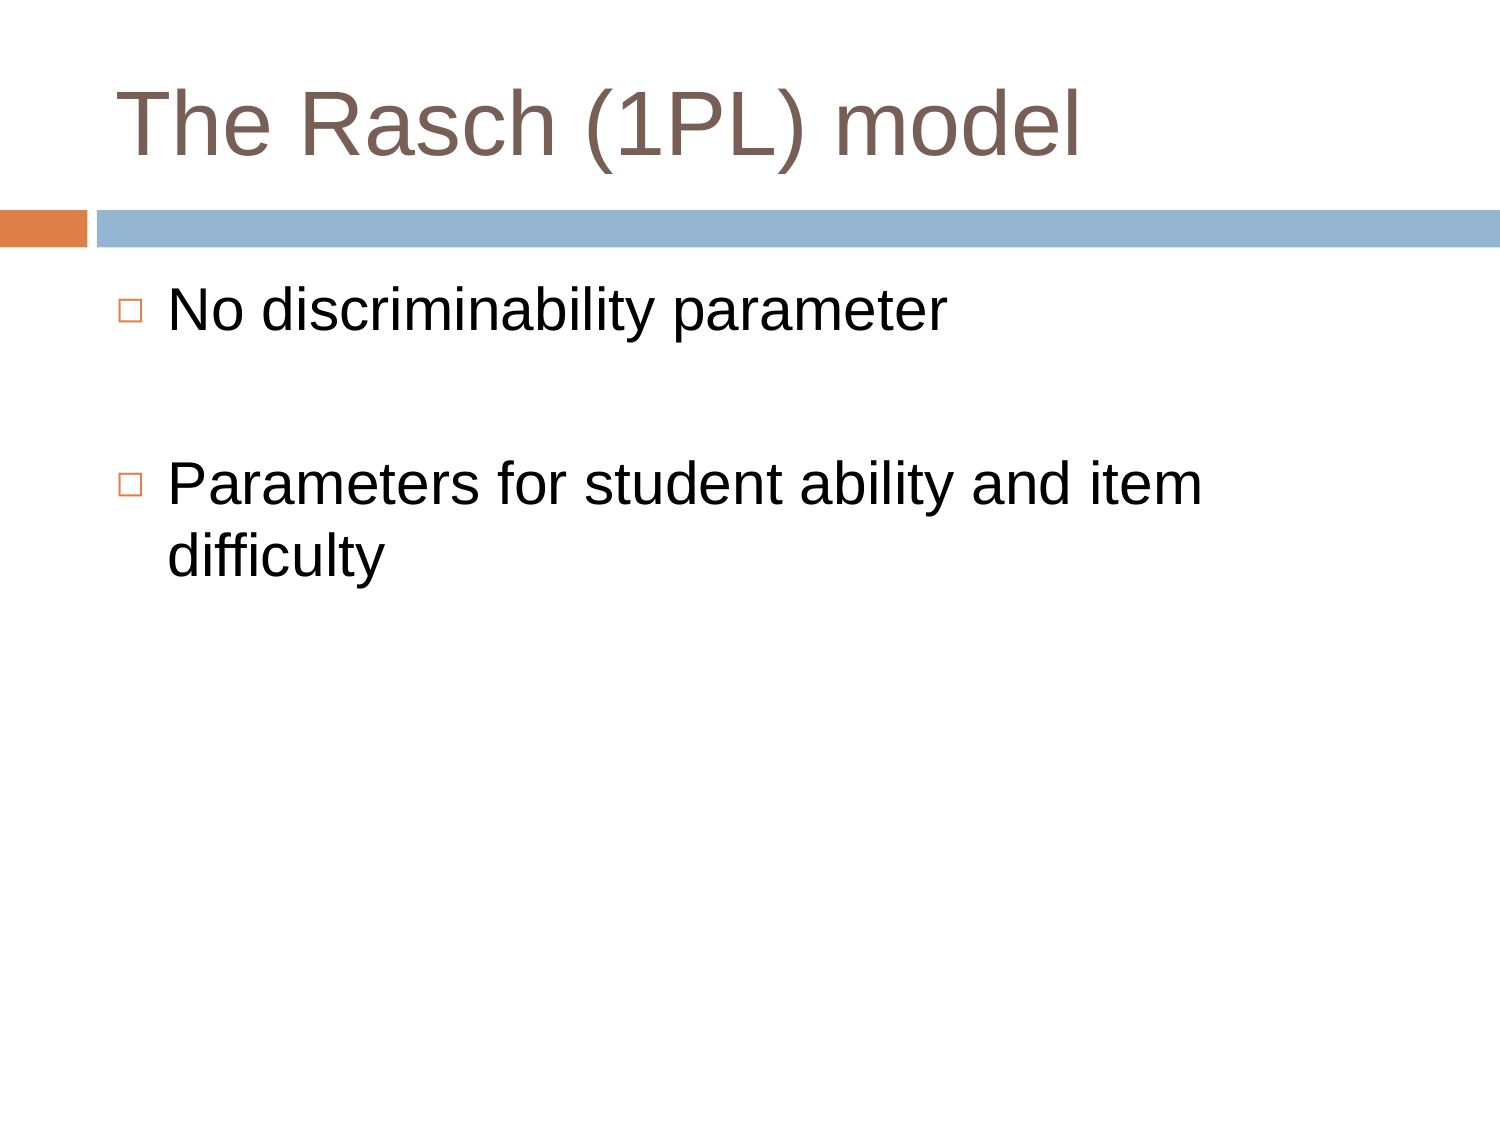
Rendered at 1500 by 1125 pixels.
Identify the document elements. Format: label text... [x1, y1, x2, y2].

title The Rasch (1PL) model [100, 37, 1438, 200]
list No discriminability parameter Parameters for student ability and item difficulty [100, 262, 1438, 1000]
